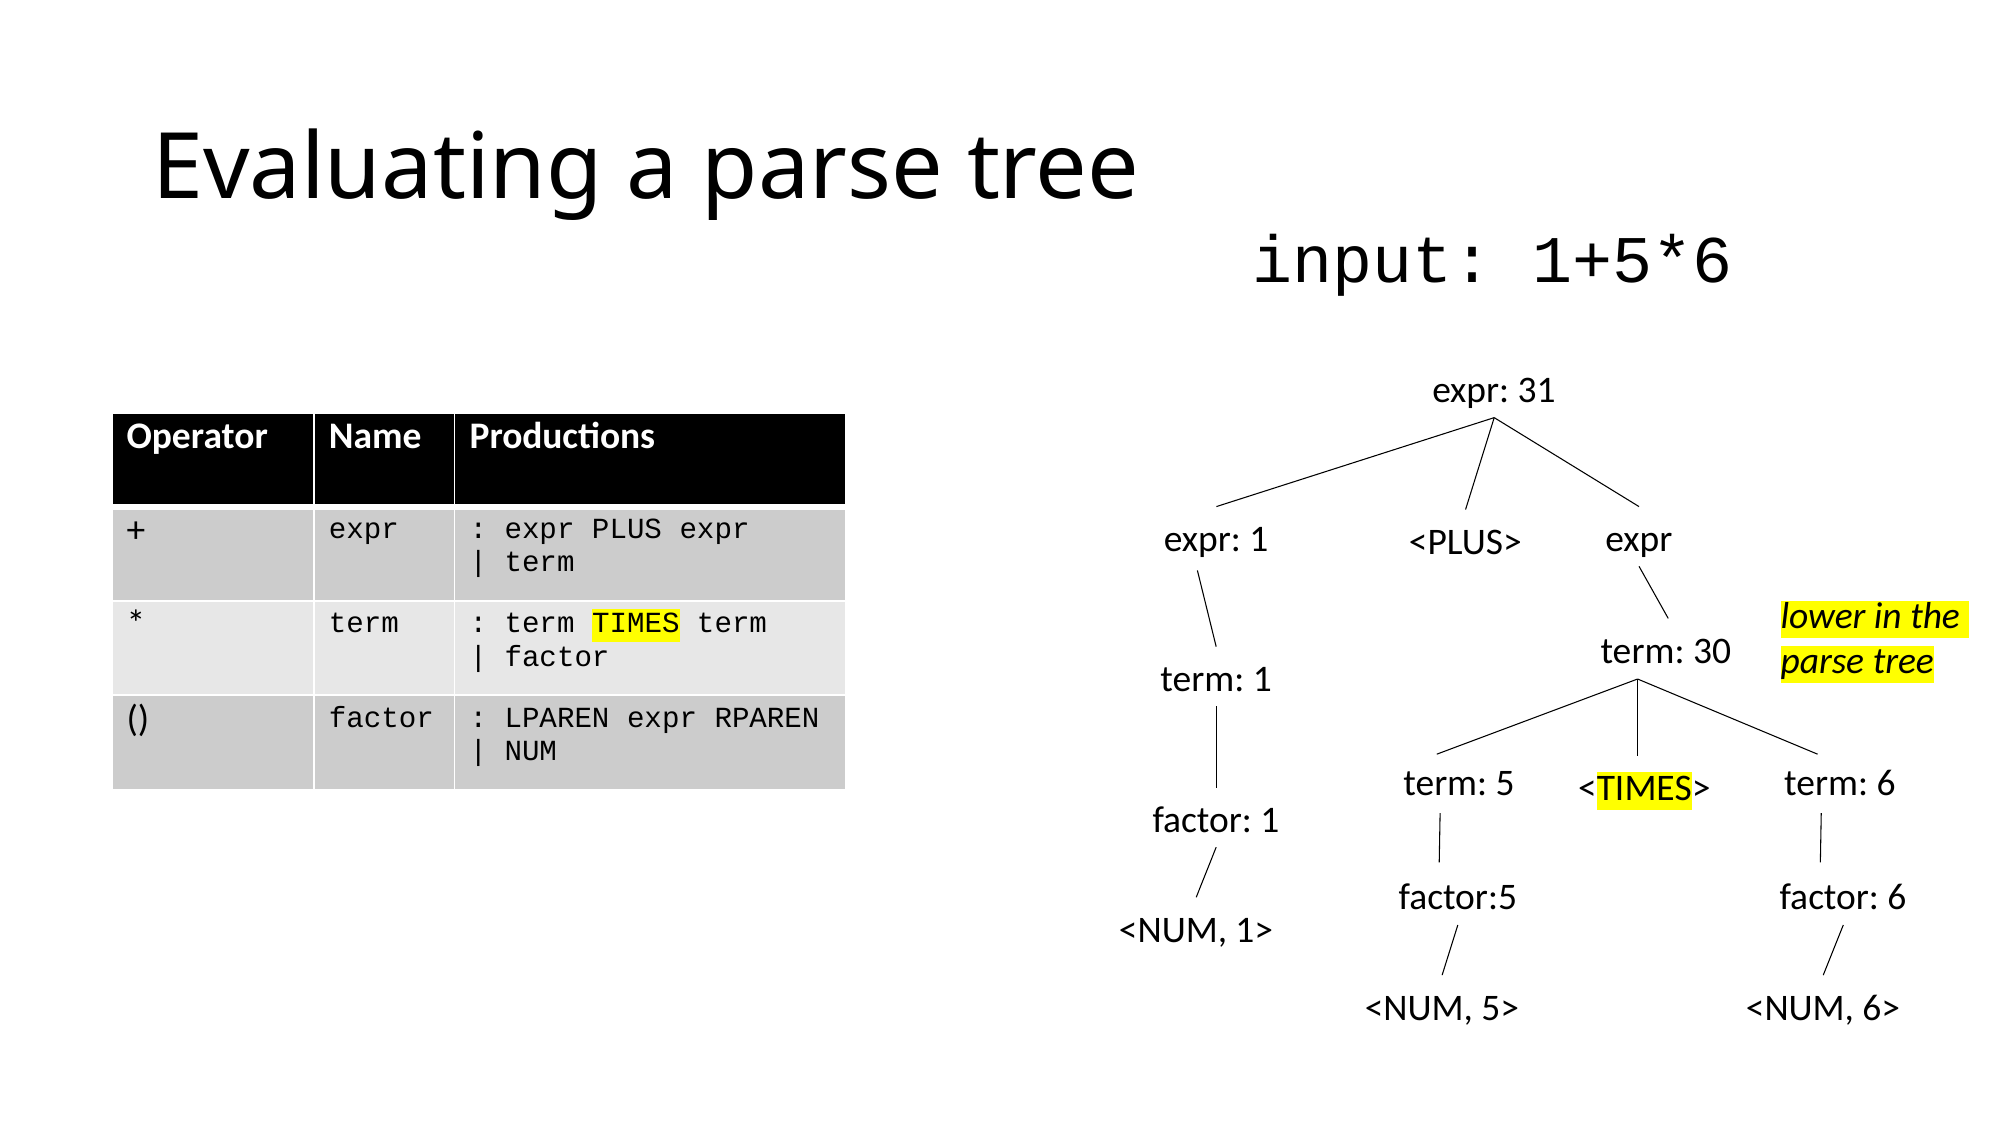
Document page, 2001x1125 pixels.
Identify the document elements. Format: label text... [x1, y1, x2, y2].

table_header Productions [455, 414, 845, 504]
table_cell factor [315, 696, 454, 789]
text_box factor:5 [1383, 865, 1532, 925]
table_cell expr [315, 510, 454, 600]
text_box <NUM, 1> [1104, 897, 1289, 957]
table_cell * [113, 602, 313, 694]
table_cell : expr PLUS expr | term [455, 510, 845, 600]
text_box <PLUS> [1394, 509, 1537, 570]
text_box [1442, 925, 1458, 976]
text_box factor: 6 [1764, 865, 1922, 925]
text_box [1823, 925, 1844, 976]
text_box term: 1 [1145, 646, 1287, 707]
text_box term: 6 [1769, 750, 1911, 811]
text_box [1494, 418, 1639, 507]
text_box lower in the parse tree [1765, 583, 1984, 689]
table_cell : LPAREN expr RPAREN | NUM [455, 696, 845, 789]
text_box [1216, 418, 1465, 507]
text_box <NUM, 5> [1350, 975, 1535, 1035]
text_box <TIMES> [1563, 755, 1726, 816]
text_box term: 30 [1585, 618, 1751, 678]
table_cell + [113, 510, 313, 600]
table_cell term [315, 602, 454, 694]
text_box expr: 1 [1149, 506, 1284, 567]
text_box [1637, 678, 1818, 755]
table_header Operator [113, 414, 313, 504]
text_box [1639, 567, 1669, 619]
text_box input: 1+5*6 [1237, 208, 1748, 304]
text_box expr [1590, 506, 1688, 567]
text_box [1465, 418, 1495, 510]
text_box expr: 31 [1417, 357, 1571, 418]
table_header Name [315, 414, 454, 504]
title Evaluating a parse tree [137, 59, 1863, 278]
text_box factor: 1 [1137, 787, 1295, 848]
text_box term: 5 [1388, 750, 1530, 811]
table_cell () [113, 696, 313, 789]
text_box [1196, 847, 1217, 898]
text_box <NUM, 6> [1731, 975, 1916, 1035]
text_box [1436, 678, 1637, 755]
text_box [1197, 570, 1217, 647]
table_cell : term TIMES term | factor [455, 602, 845, 694]
